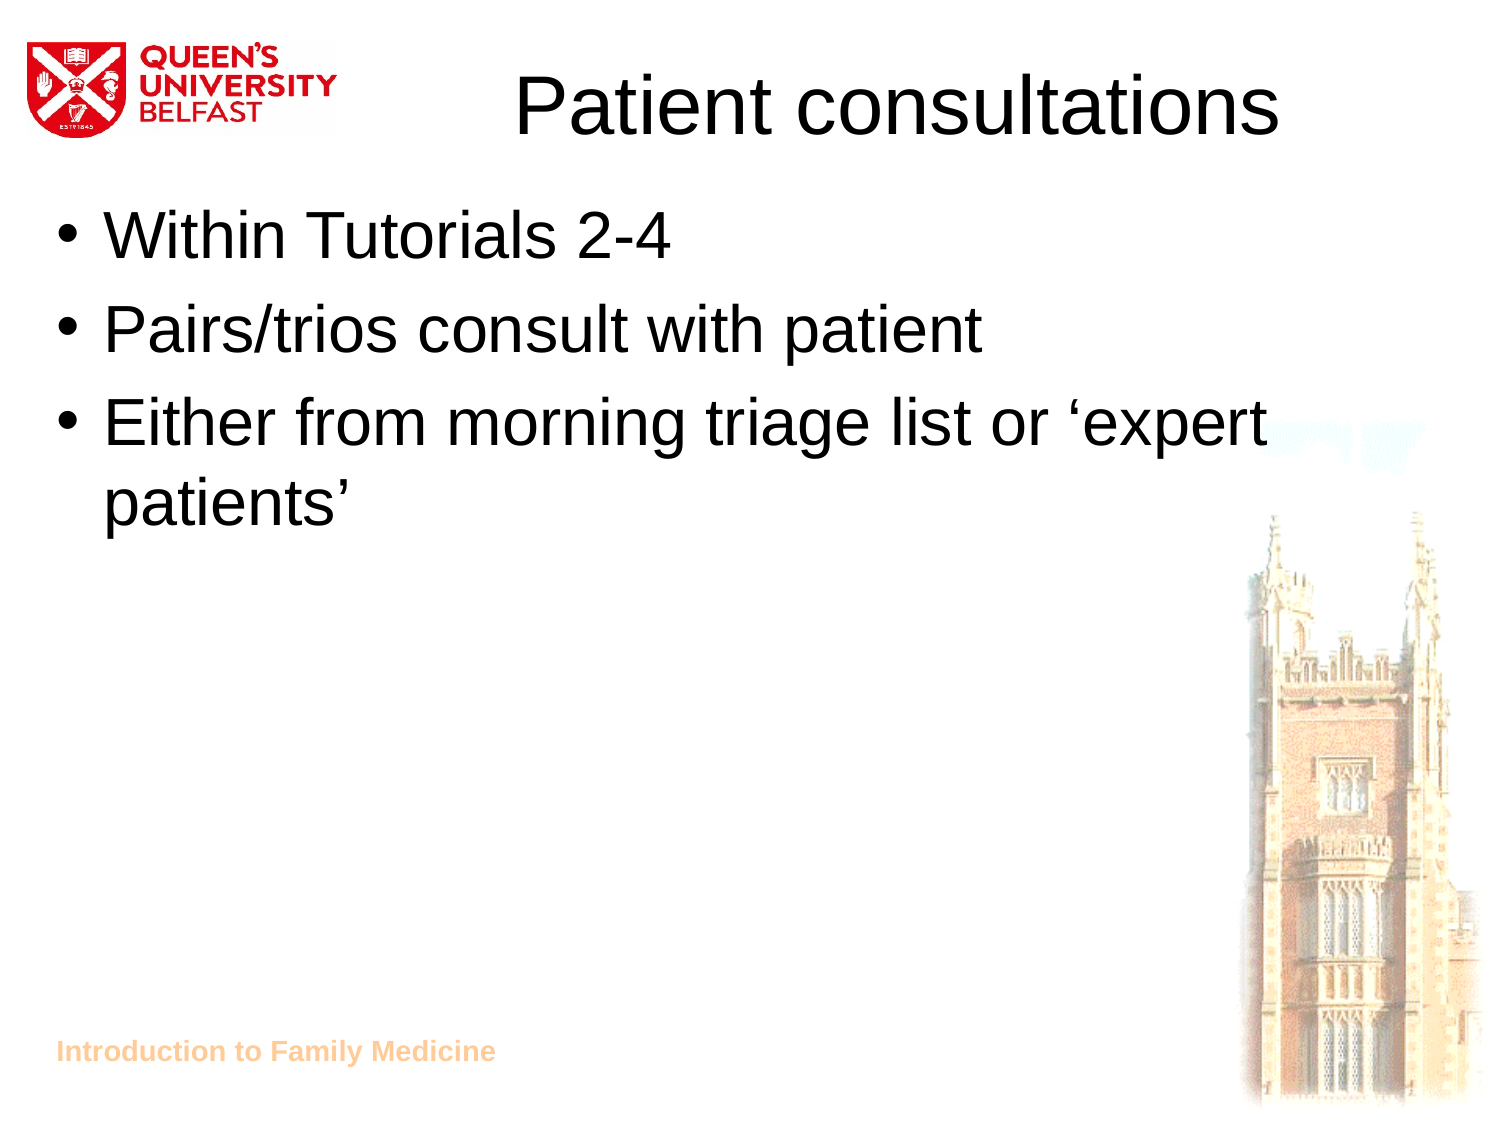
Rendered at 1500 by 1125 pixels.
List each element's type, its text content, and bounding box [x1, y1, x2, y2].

text_box Within Tutorials 2-4 Pairs/trios consult with patient Either from morning triage list or ‘expert patients’ [41, 184, 1425, 1005]
slide_number Introduction to Family Medicine [41, 1024, 538, 1103]
title Patient consultations [372, 42, 1424, 160]
picture [27, 42, 337, 138]
table_cell Provide access to MyProgress on request [1223, 387, 1500, 1125]
